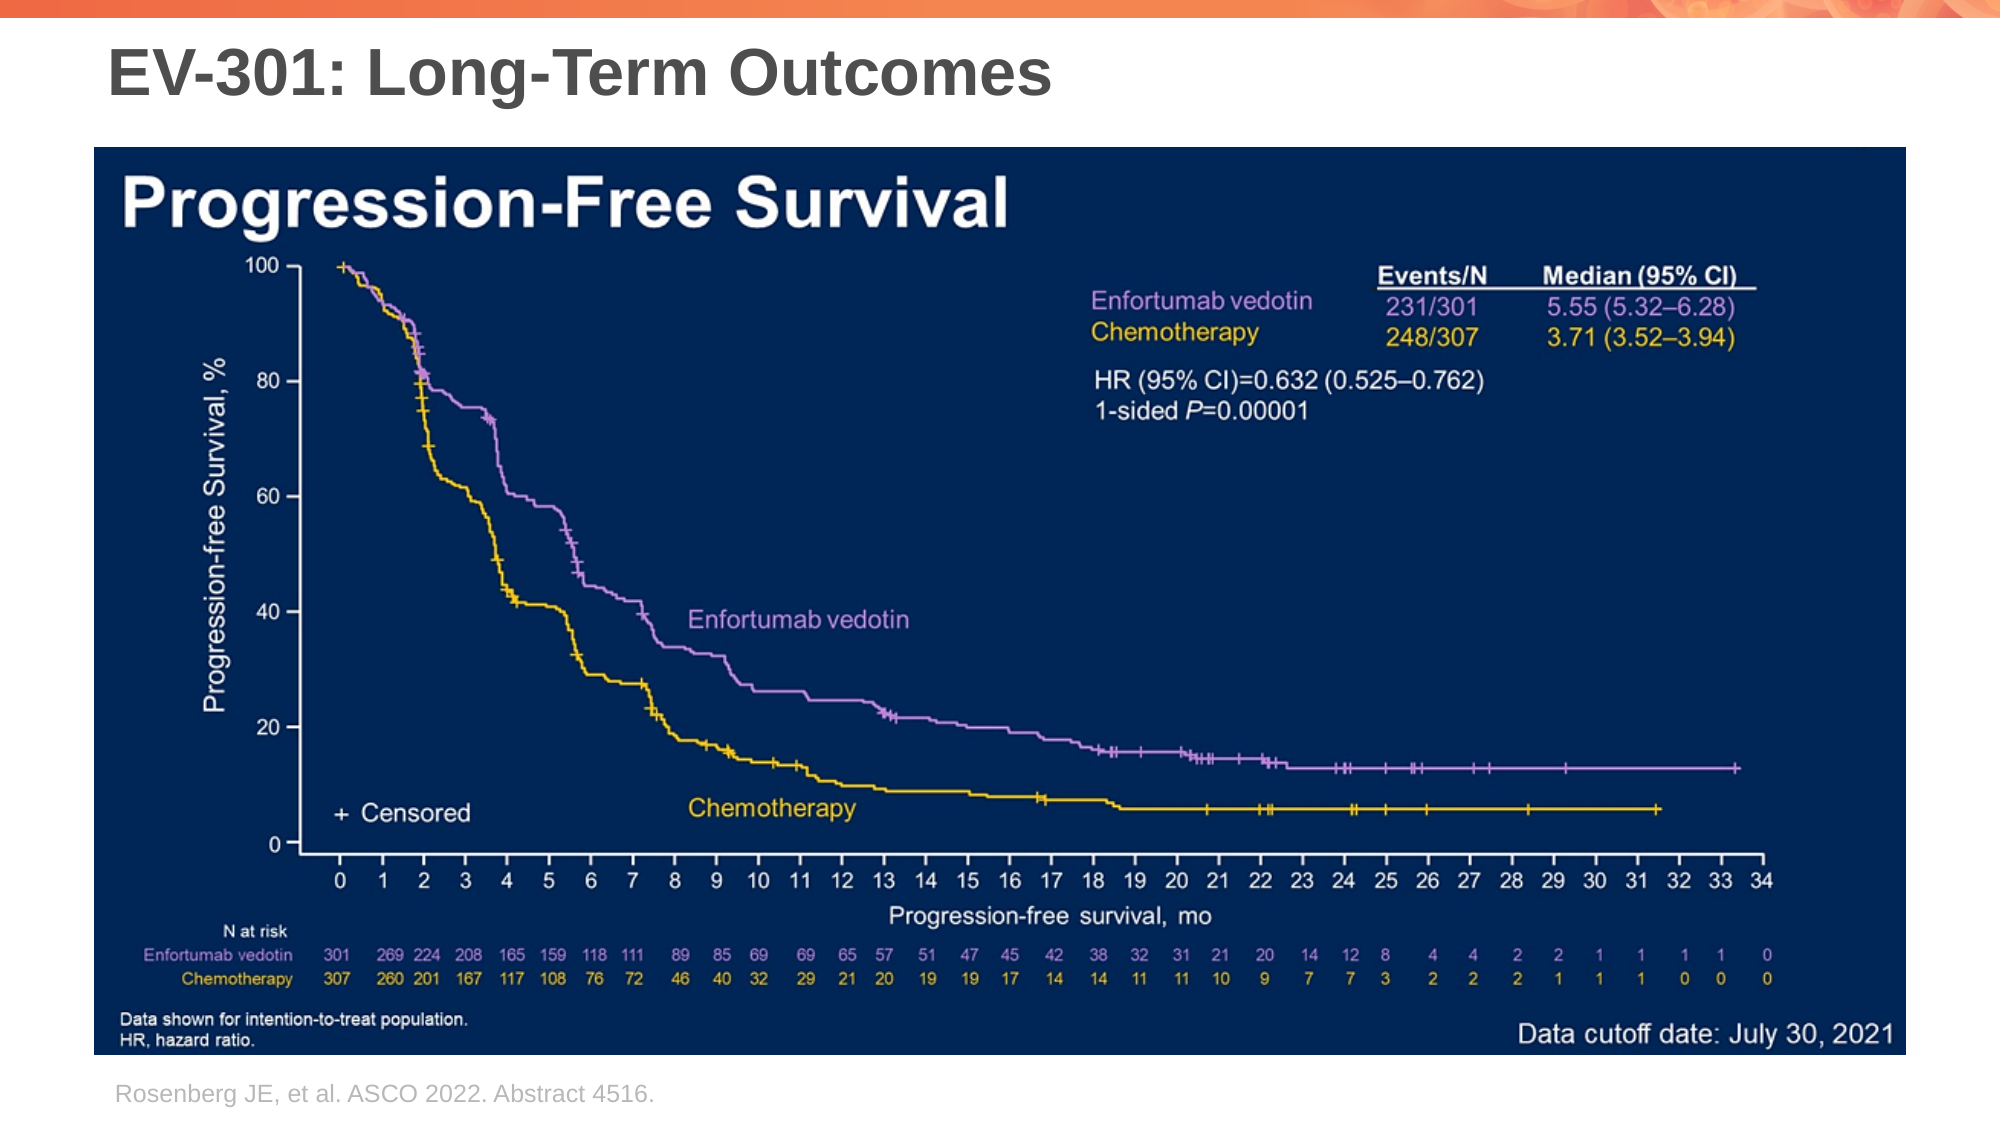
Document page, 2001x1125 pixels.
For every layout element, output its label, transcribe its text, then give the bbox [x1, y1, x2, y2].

text_box EV-301: Long-Term Outcomes [93, 21, 1856, 143]
footer Rosenberg JE, et al. ASCO 2022. Abstract 4516. [99, 1055, 1863, 1116]
picture [94, 147, 1906, 1055]
picture [0, 0, 2000, 18]
